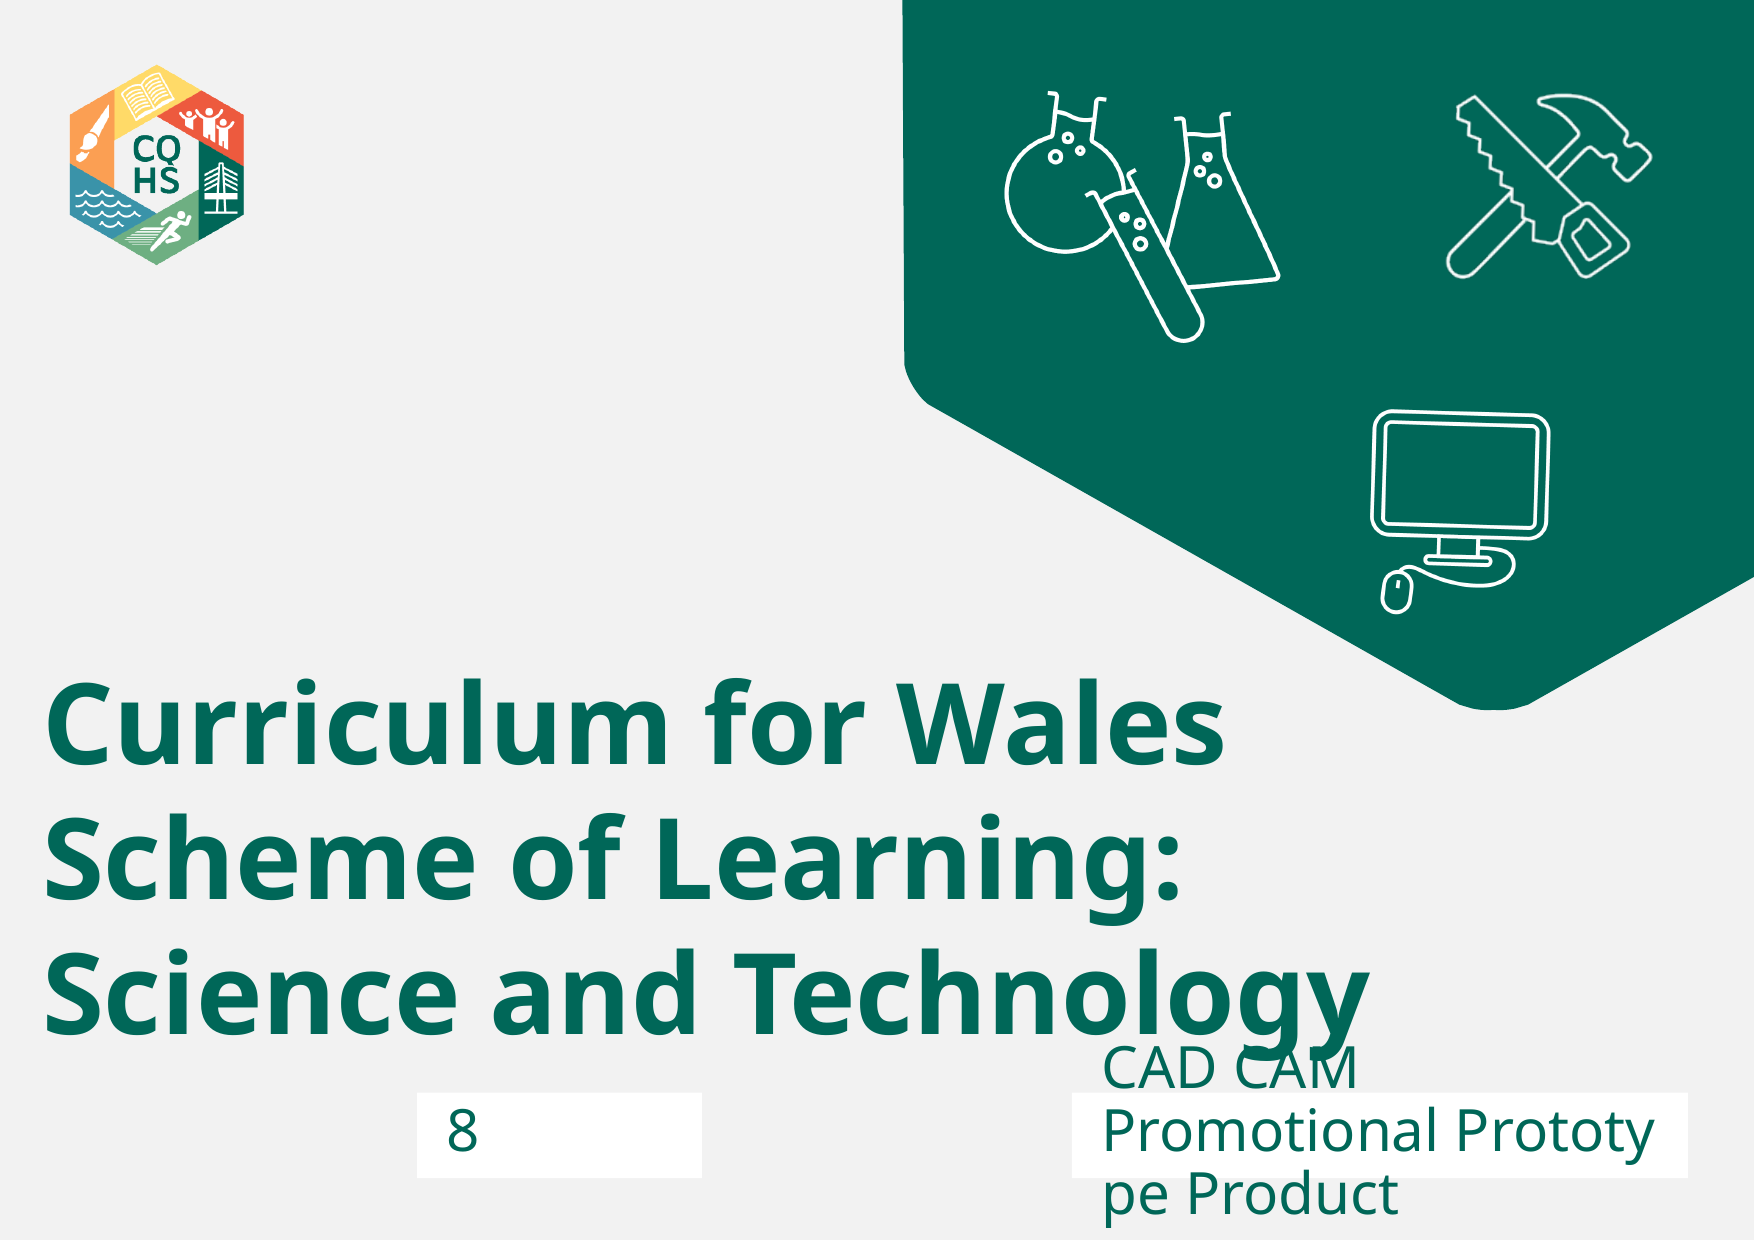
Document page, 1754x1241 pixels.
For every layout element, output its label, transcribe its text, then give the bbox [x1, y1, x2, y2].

list CAD CAM Promotional Prototype Product [1071, 1092, 1688, 1179]
list Curriculum for Wales Scheme of Learning: Science and Technology [27, 644, 1476, 1079]
list 8 [417, 1092, 702, 1179]
picture [940, 15, 1719, 696]
picture [58, 51, 255, 278]
